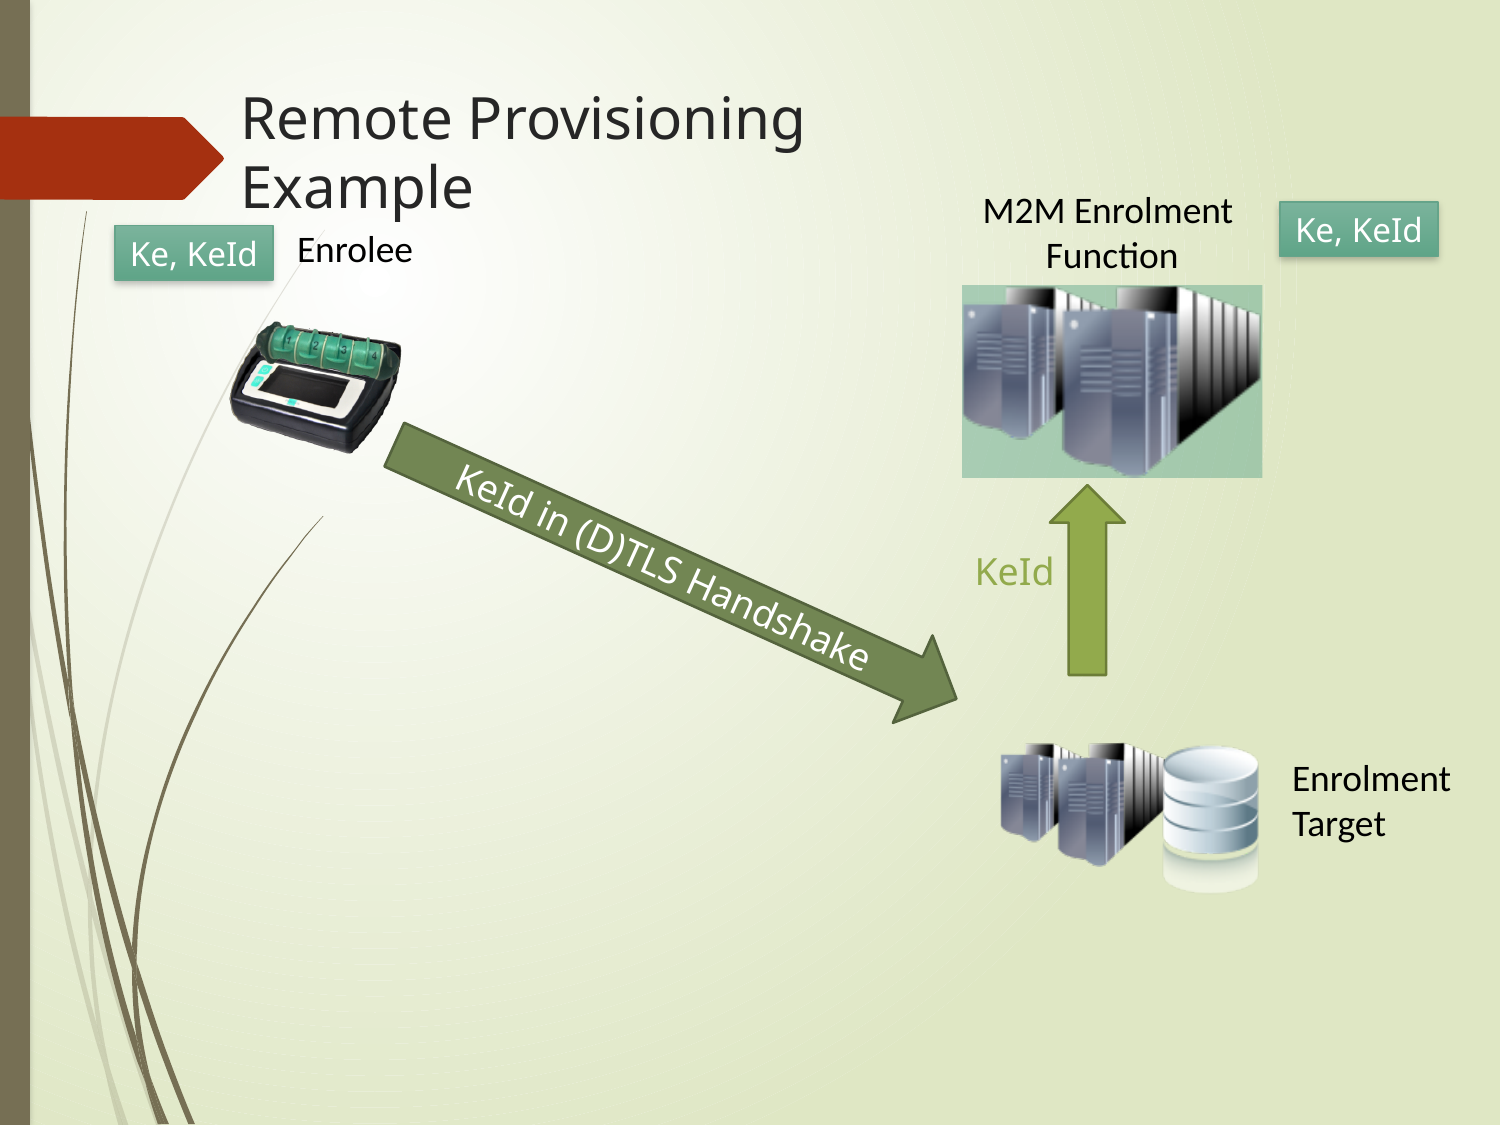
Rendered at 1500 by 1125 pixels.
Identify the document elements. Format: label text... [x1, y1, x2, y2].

text_box Ke, KeId [1279, 201, 1439, 257]
text_box KeId [959, 540, 1070, 601]
text_box KeId in (D)TLS Handshake [383, 424, 958, 725]
text_box Enrolee [282, 217, 429, 278]
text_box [224, 316, 406, 457]
text_box M2M Enrolment Function [962, 179, 1263, 284]
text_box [1000, 740, 1263, 899]
text_box [1048, 487, 1127, 677]
title Remote Provisioning Example [225, 73, 1307, 284]
picture [961, 284, 1263, 479]
text_box Enrolment Target [1277, 746, 1475, 851]
text_box Ke, KeId [114, 225, 274, 281]
